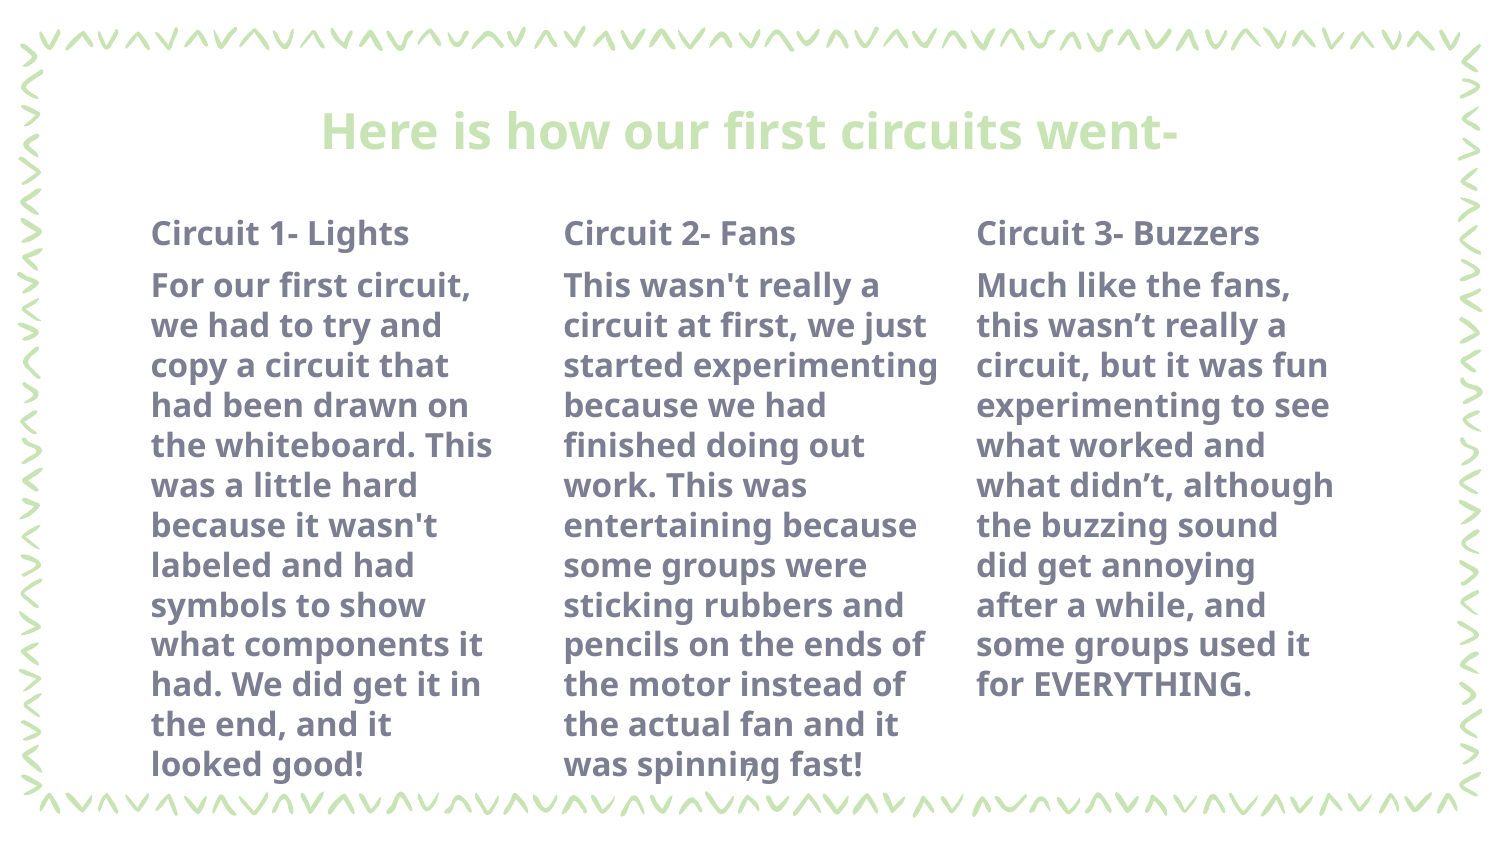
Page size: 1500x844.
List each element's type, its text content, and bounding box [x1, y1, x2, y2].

list Circuit 2- Fans This wasn't really a circuit at first, we just started experimenting because we had finished doing out work. This was entertaining because some groups were sticking rubbers and pencils on the ends of the motor instead of the actual fan and it was spinning fast! [548, 196, 961, 734]
slide_number 7 [0, 741, 1500, 807]
title Here is how our first circuits went- [146, 33, 1354, 175]
list Circuit 3- Buzzers Much like the fans, this wasn’t really a circuit, but it was fun experimenting to see what worked and what didn’t, although the buzzing sound did get annoying after a while, and some groups used it for EVERYTHING. [961, 196, 1354, 734]
list Circuit 1- Lights For our first circuit, we had to try and copy a circuit that had been drawn on the whiteboard. This was a little hard because it wasn't labeled and had symbols to show what components it had. We did get it in the end, and it looked good! [135, 196, 529, 734]
